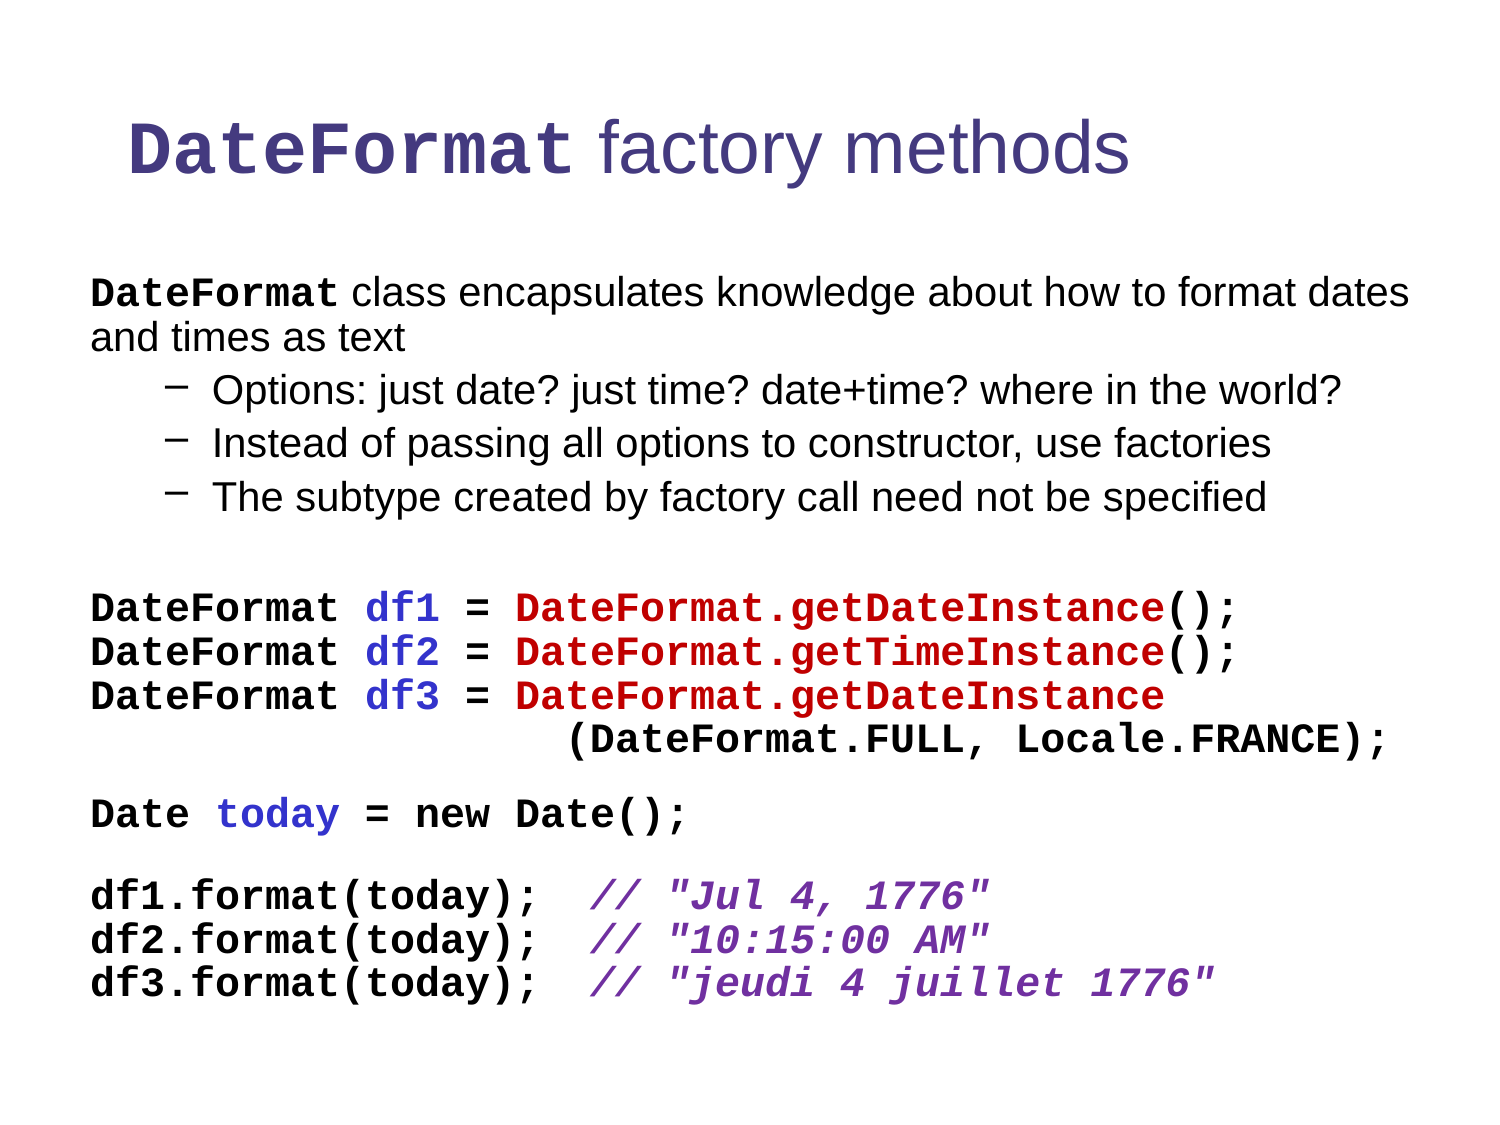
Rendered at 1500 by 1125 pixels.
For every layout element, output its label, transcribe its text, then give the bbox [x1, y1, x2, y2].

list DateFormat class encapsulates knowledge about how to format dates and times as text Options: just date? just time? date+time? where in the world? Instead of passing all options to constructor, use factories The subtype created by factory call need not be specified DateFormat df1 = DateFormat.getDateInstance(); DateFormat df2 = DateFormat.getTimeInstance(); DateFormat df3 = DateFormat.getDateInstance (DateFormat.FULL, Locale.FRANCE); Date today = new Date(); df1.format(today); // "Jul 4, 1776" df2.format(today); // "10:15:00 AM" df3.format(today); // "jeudi 4 juillet 1776" [75, 262, 1450, 1063]
title DateFormat factory methods [112, 50, 1388, 238]
